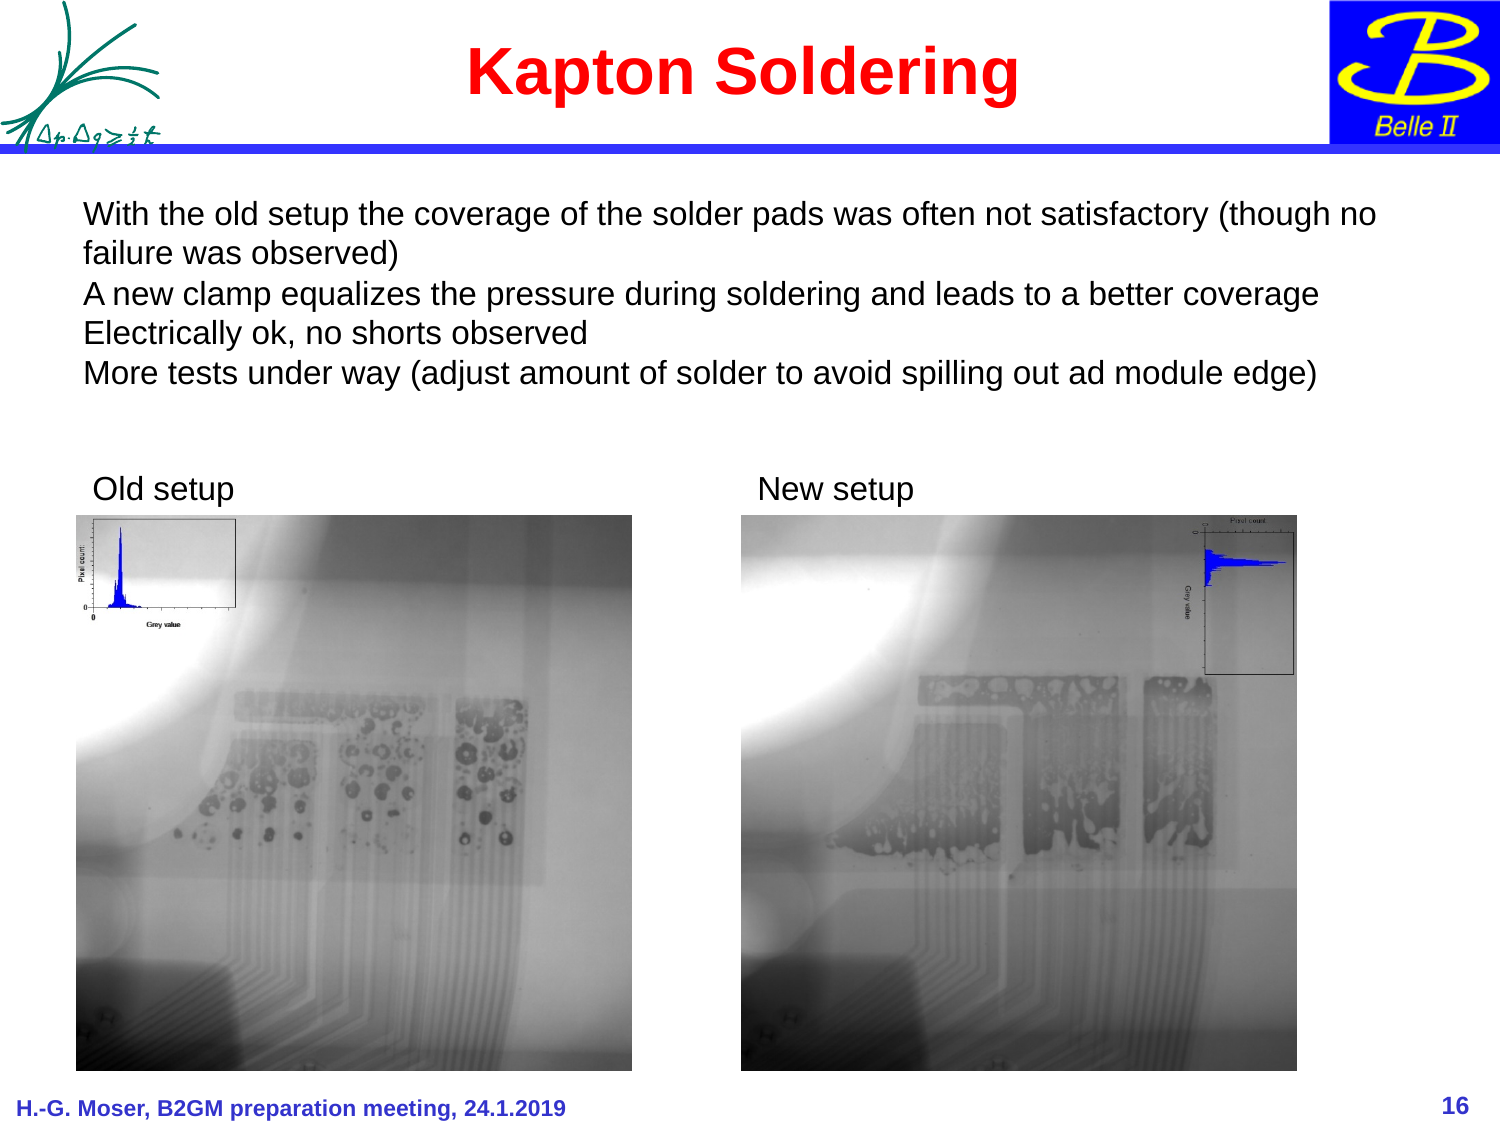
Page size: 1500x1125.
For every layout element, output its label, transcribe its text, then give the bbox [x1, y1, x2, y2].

picture [1328, 0, 1500, 144]
text_box Old setup [77, 459, 250, 513]
picture [76, 514, 633, 1071]
slide_number 16 [1411, 1082, 1500, 1125]
title Kapton Soldering [159, 0, 1330, 137]
text_box New setup [742, 459, 930, 513]
picture [741, 514, 1297, 1071]
text_box With the old setup the coverage of the solder pads was often not satisfactory (though no failure was observed) A new clamp equalizes the pressure during soldering and leads to a better coverage Electrically ok, no shorts observed More tests under way (adjust amount of solder to avoid spilling out ad module edge) [68, 184, 1415, 439]
